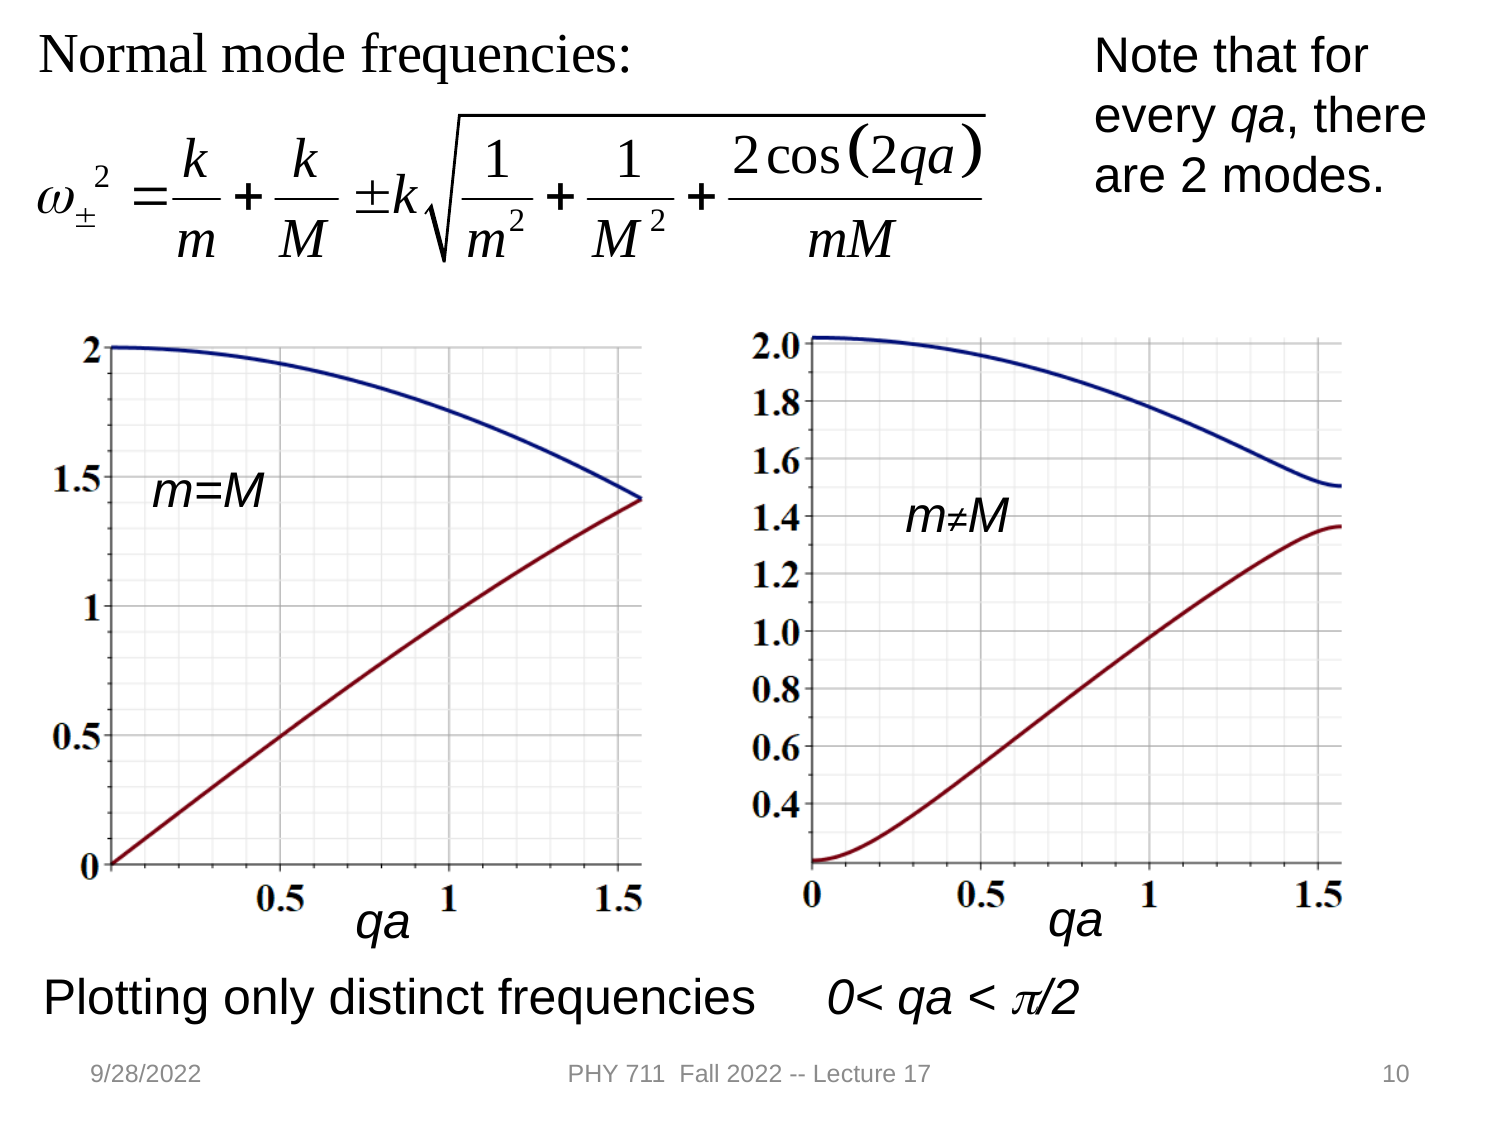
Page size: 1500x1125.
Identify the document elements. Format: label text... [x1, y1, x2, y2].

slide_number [75, 1042, 425, 1103]
picture [724, 312, 1357, 944]
text_box Note that for every qa, there are 2 modes. [1079, 15, 1451, 210]
footer PHY 711 Fall 2022 -- Lecture 17 [512, 1042, 988, 1103]
picture [24, 316, 657, 949]
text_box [27, 19, 997, 275]
text_box Plotting only distinct frequencies 0< qa < p/2 [28, 957, 1451, 1033]
slide_number 10 [1074, 1042, 1425, 1103]
